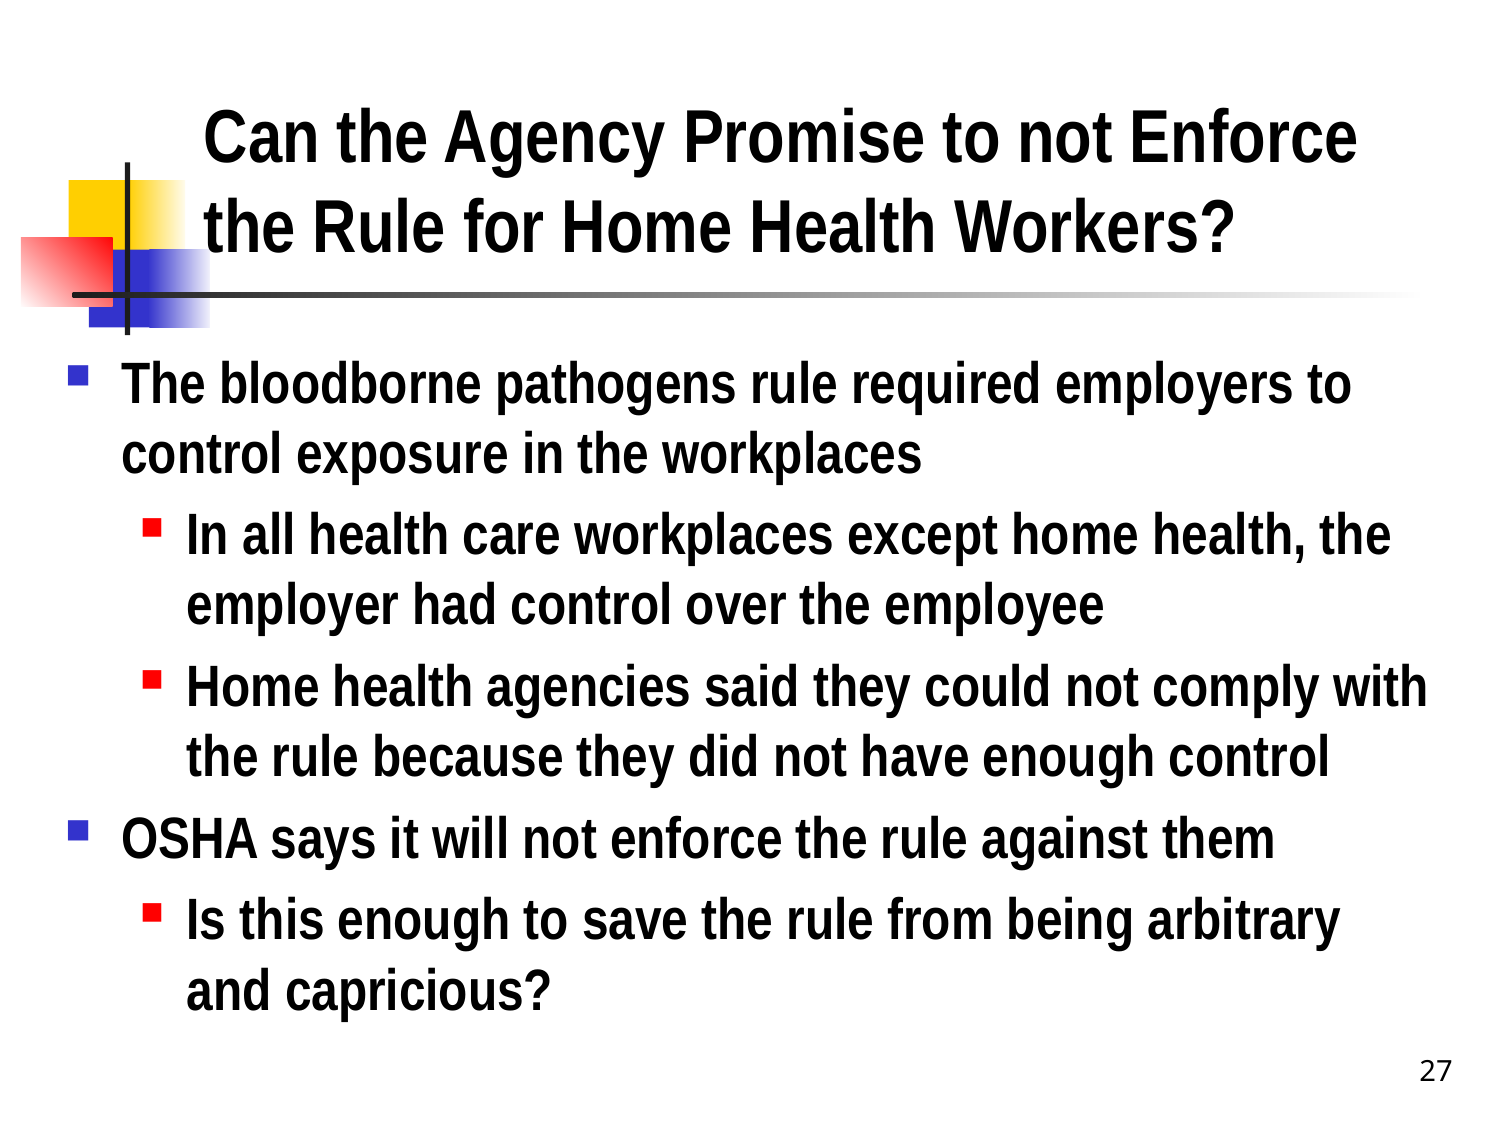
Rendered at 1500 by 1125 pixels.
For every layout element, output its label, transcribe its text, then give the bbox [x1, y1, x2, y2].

slide_number 27 [1155, 1024, 1468, 1100]
title Can the Agency Promise to not Enforce the Rule for Home Health Workers? [188, 35, 1468, 275]
list The bloodborne pathogens rule required employers to control exposure in the workplaces In all health care workplaces except home health, the employer had control over the employee Home health agencies said they could not comply with the rule because they did not have enough control OSHA says it will not enforce the rule against them Is this enough to save the rule from being arbitrary and capricious? [50, 337, 1450, 1075]
